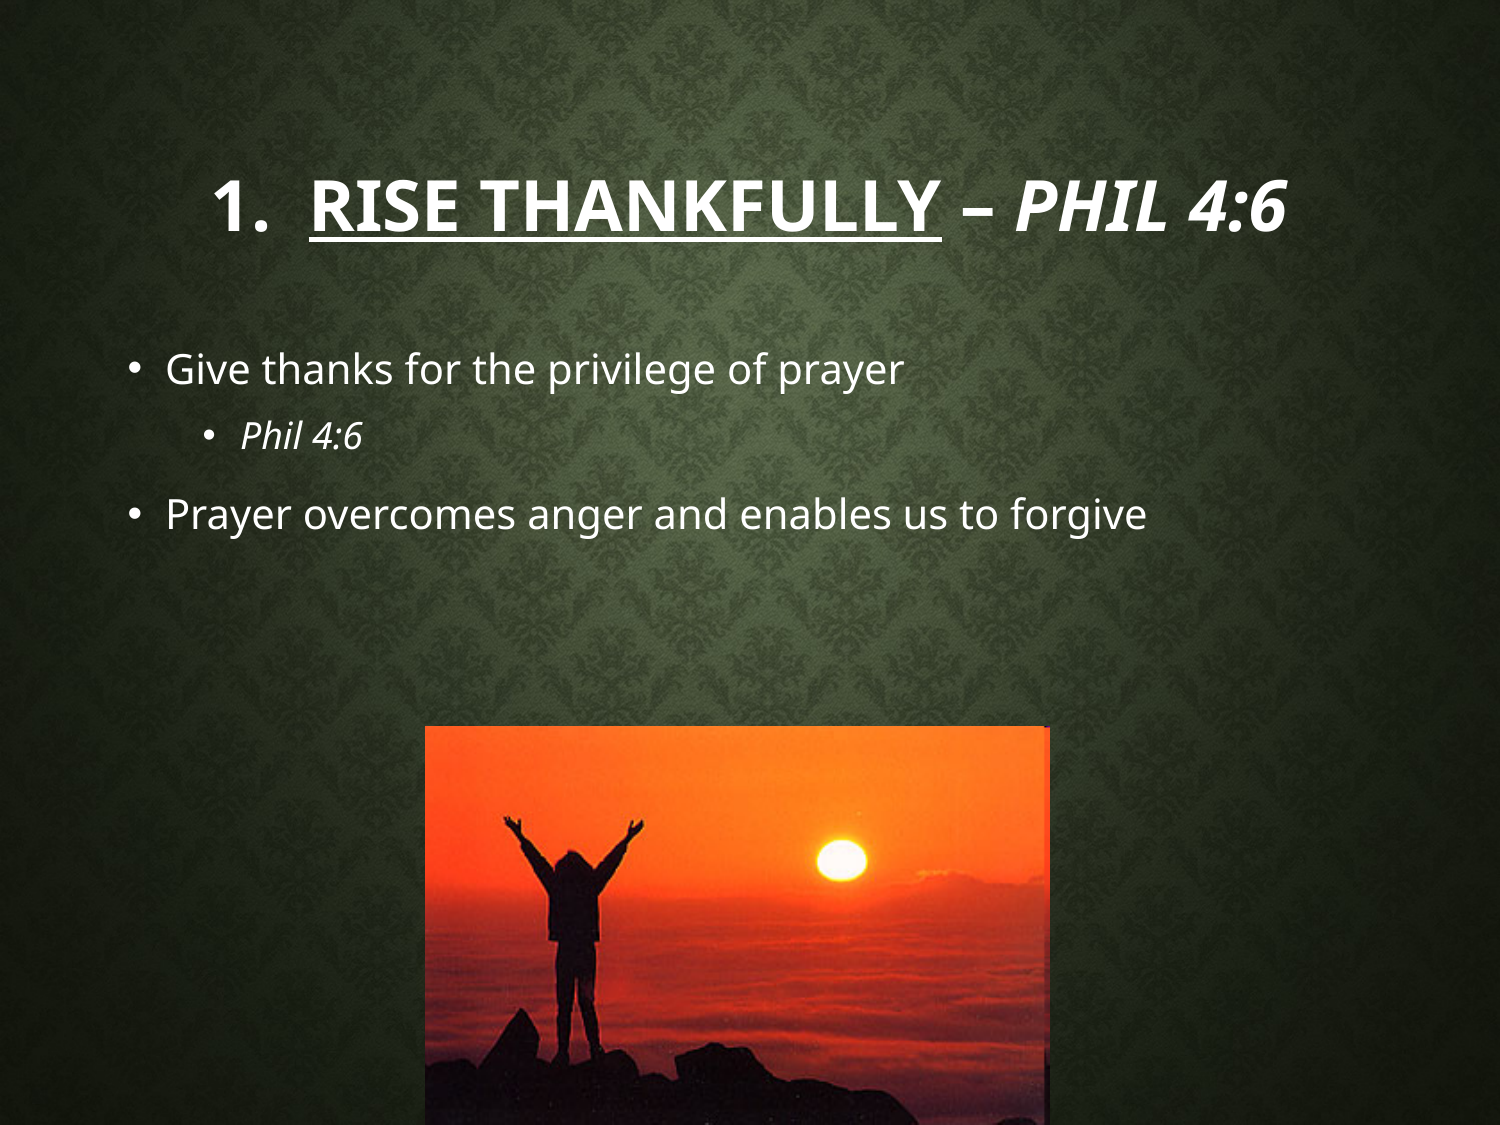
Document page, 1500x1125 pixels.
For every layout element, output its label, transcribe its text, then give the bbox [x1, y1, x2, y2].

list Give thanks for the privilege of prayer Phil 4:6 Prayer overcomes anger and enables us to forgive [112, 324, 1388, 688]
title 1. Rise Thankfully – Phil 4:6 [112, 99, 1387, 318]
picture [0, 0, 1500, 1125]
